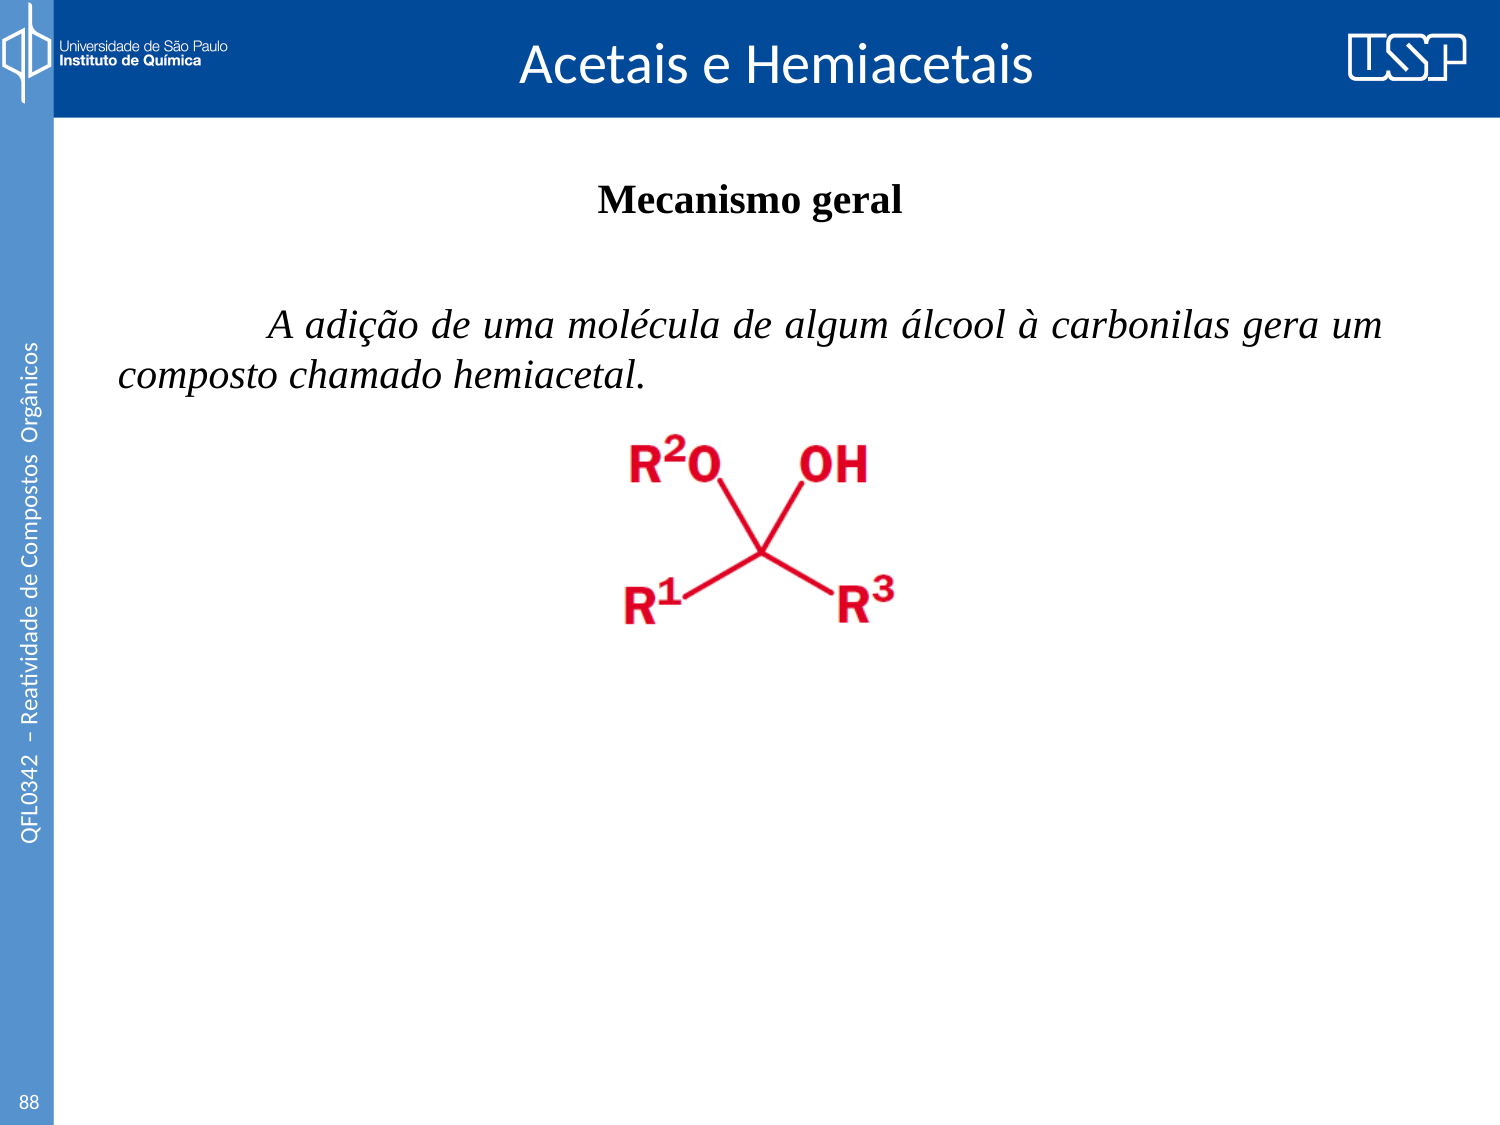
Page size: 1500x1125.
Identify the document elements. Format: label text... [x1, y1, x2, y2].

slide_number 88 [0, 1081, 55, 1121]
title Acetais e Hemiacetais [54, 0, 1500, 120]
text_box A adição de uma molécula de algum álcool à carbonilas gera um composto chamado hemiacetal. [102, 289, 1399, 705]
text_box Mecanismo geral [569, 164, 931, 240]
picture [0, 0, 1500, 1125]
